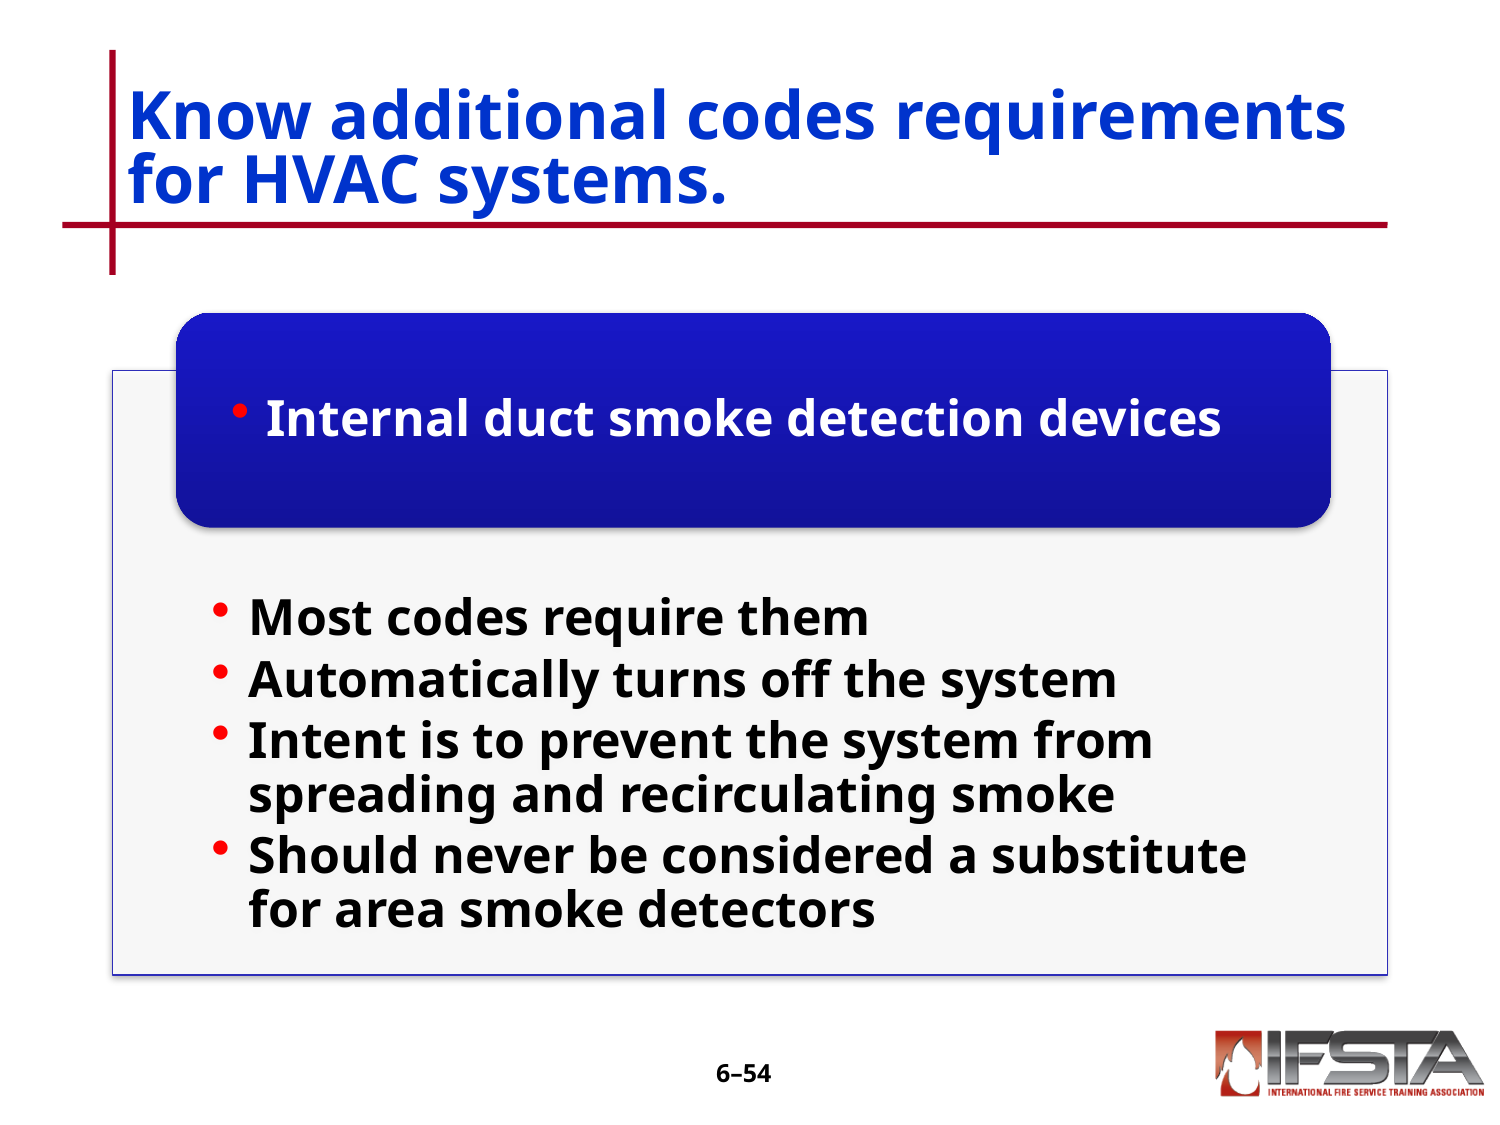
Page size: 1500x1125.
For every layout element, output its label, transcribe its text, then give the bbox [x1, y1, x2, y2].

slide_number 6–53 [587, 1050, 900, 1125]
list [112, 287, 1388, 1001]
title Know additional codes requirements for HVAC systems. [112, 80, 1388, 231]
picture [1215, 1030, 1485, 1099]
